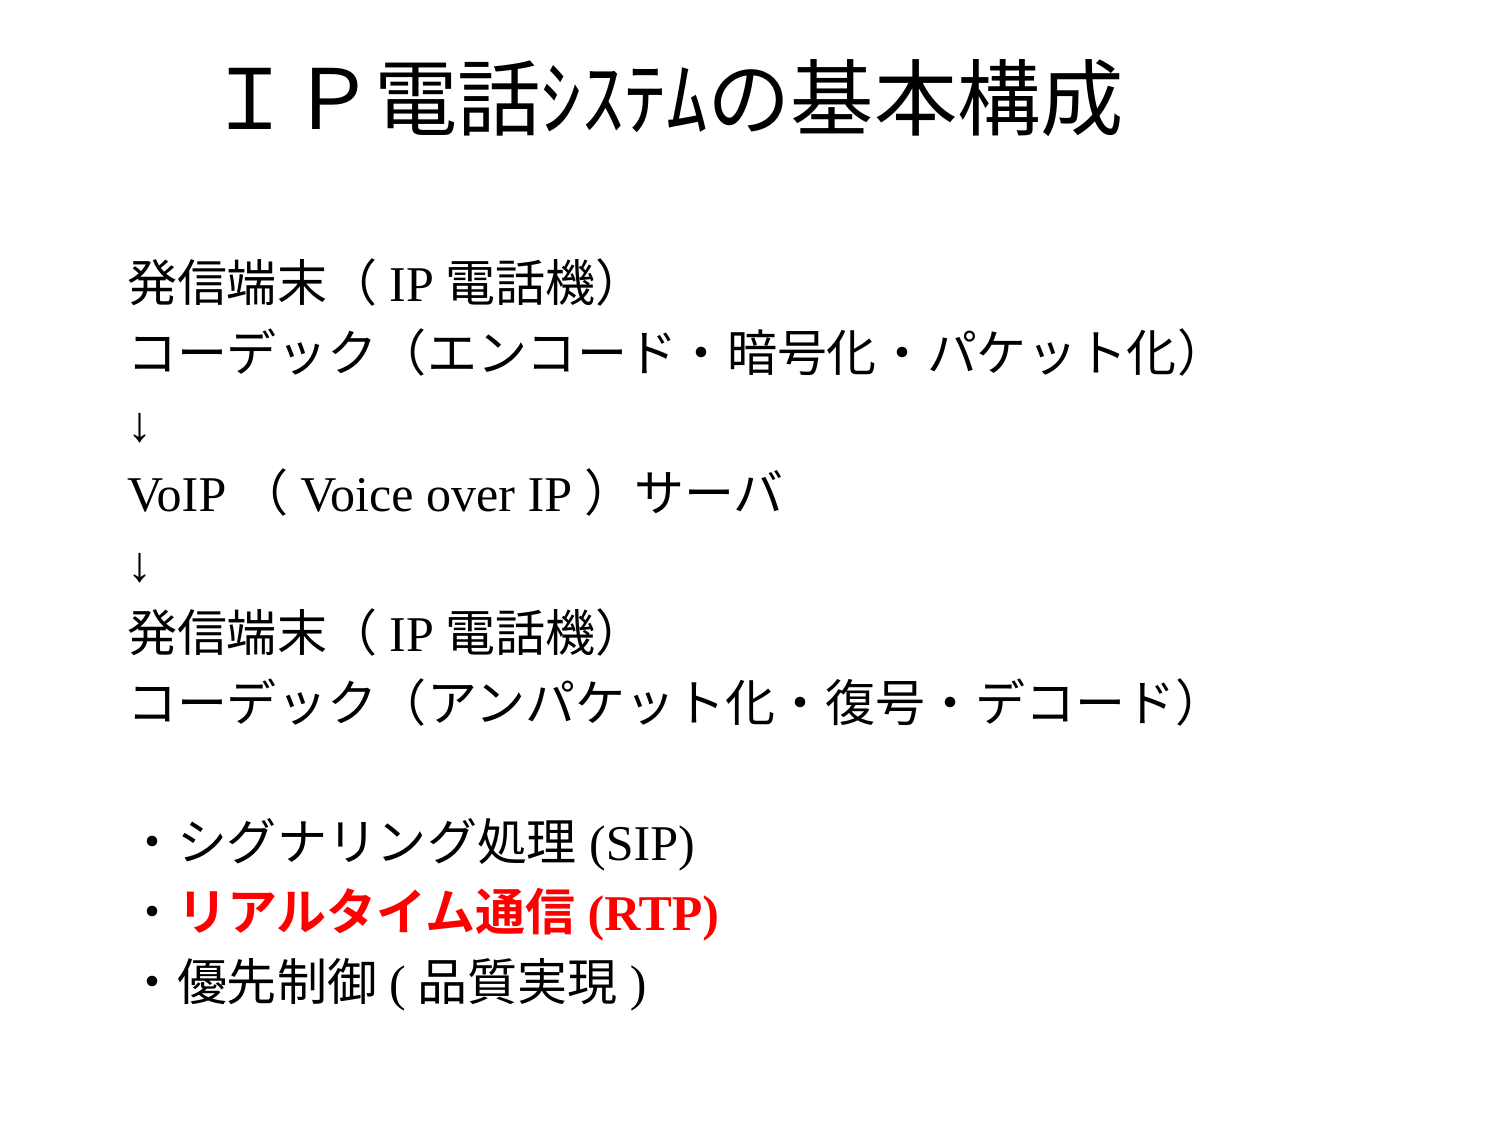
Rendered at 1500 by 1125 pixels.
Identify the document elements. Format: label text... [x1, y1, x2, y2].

list 発信端末（IP電話機） コーデック（エンコード・暗号化・パケット化） ↓ VoIP（Voice over IP）サーバ ↓ 発信端末（IP電話機） コーデック（アンパケット化・復号・デコード） ・シグナリング処理(SIP) ・リアルタイム通信(RTP) ・優先制御(品質実現) [111, 243, 1388, 1095]
title ＩＰ電話ｼｽﾃﾑの基本構成 [111, 30, 1388, 162]
